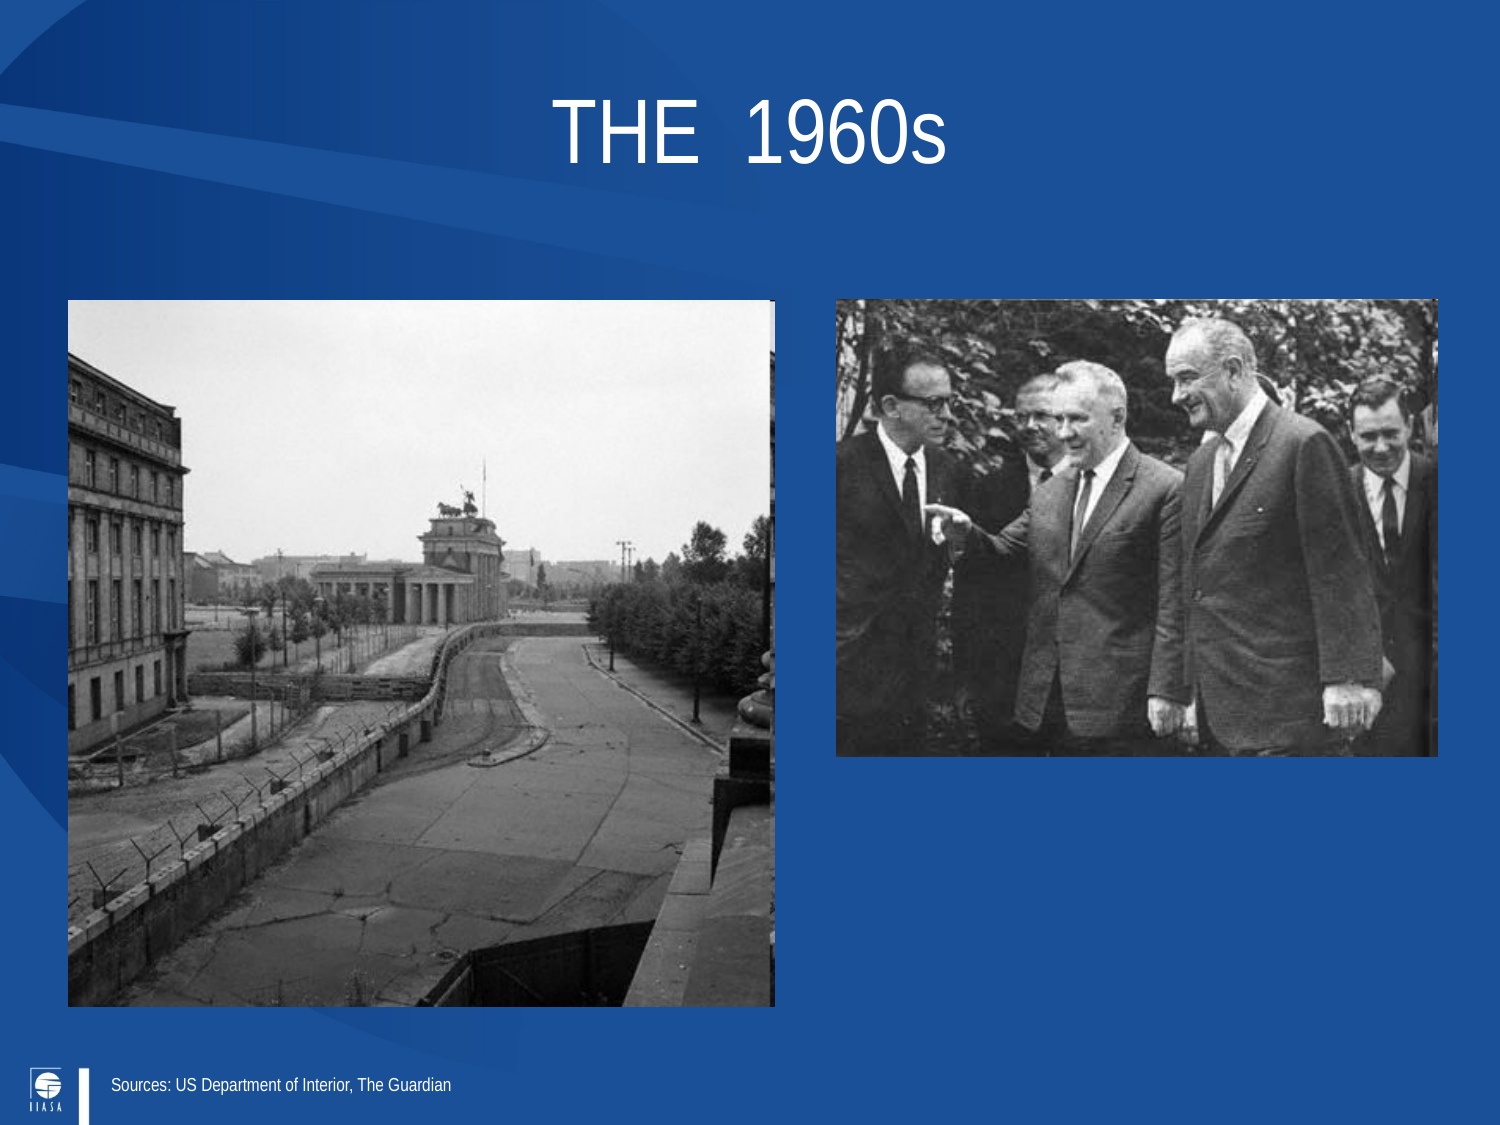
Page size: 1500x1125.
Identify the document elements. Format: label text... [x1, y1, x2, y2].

picture [0, 0, 1500, 1125]
title THE 1960s [74, 72, 1426, 261]
text_box Sources: US Department of Interior, The Guardian [96, 1049, 1059, 1125]
